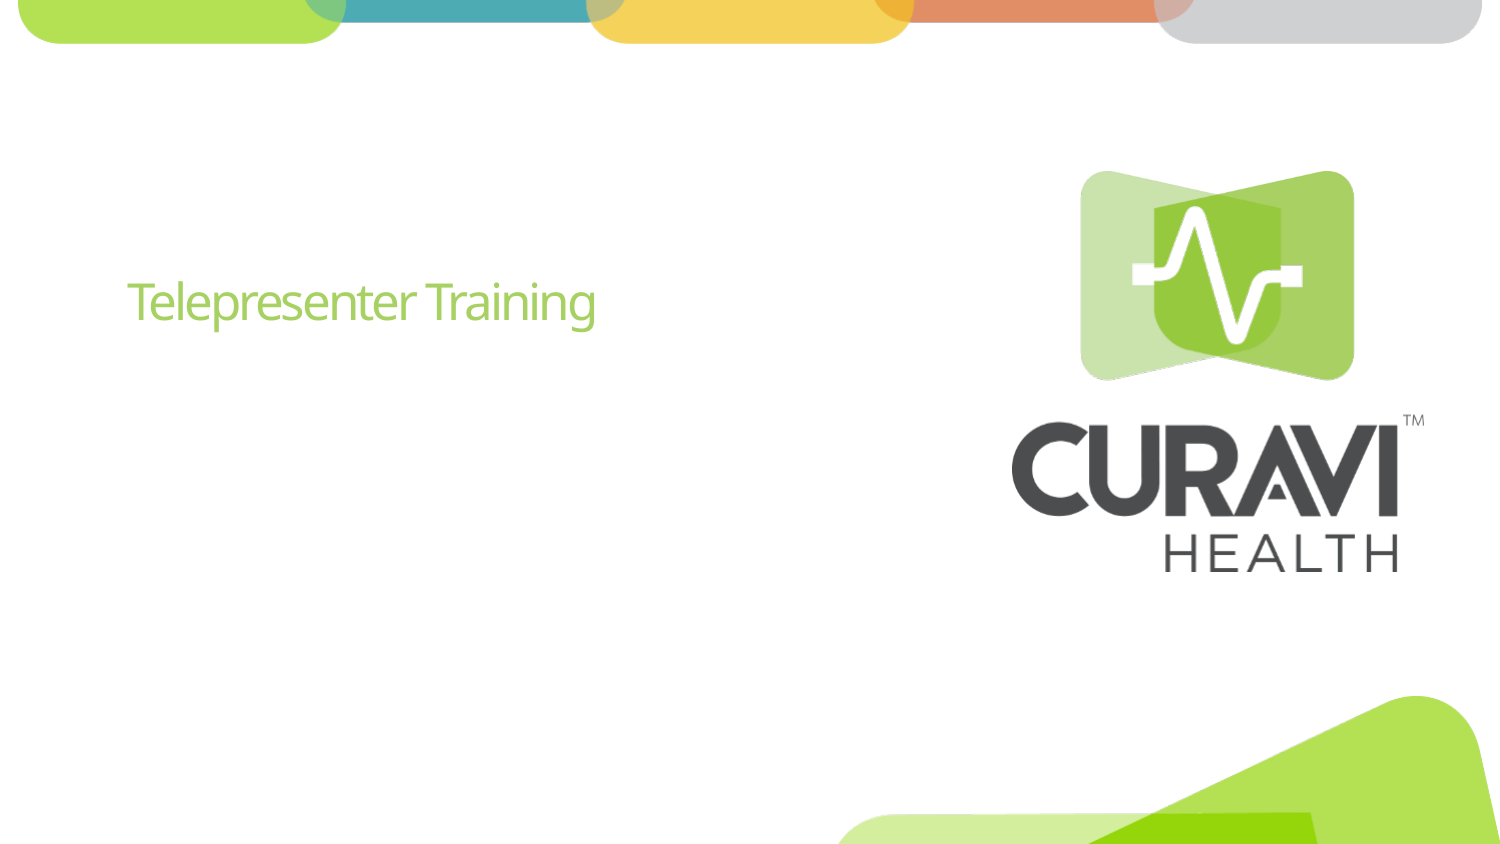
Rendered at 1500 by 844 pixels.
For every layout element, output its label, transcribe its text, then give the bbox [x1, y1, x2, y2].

picture [18, 0, 1482, 45]
picture [1012, 171, 1424, 573]
title Telepresenter Training [112, 262, 1007, 522]
picture [837, 696, 1500, 844]
